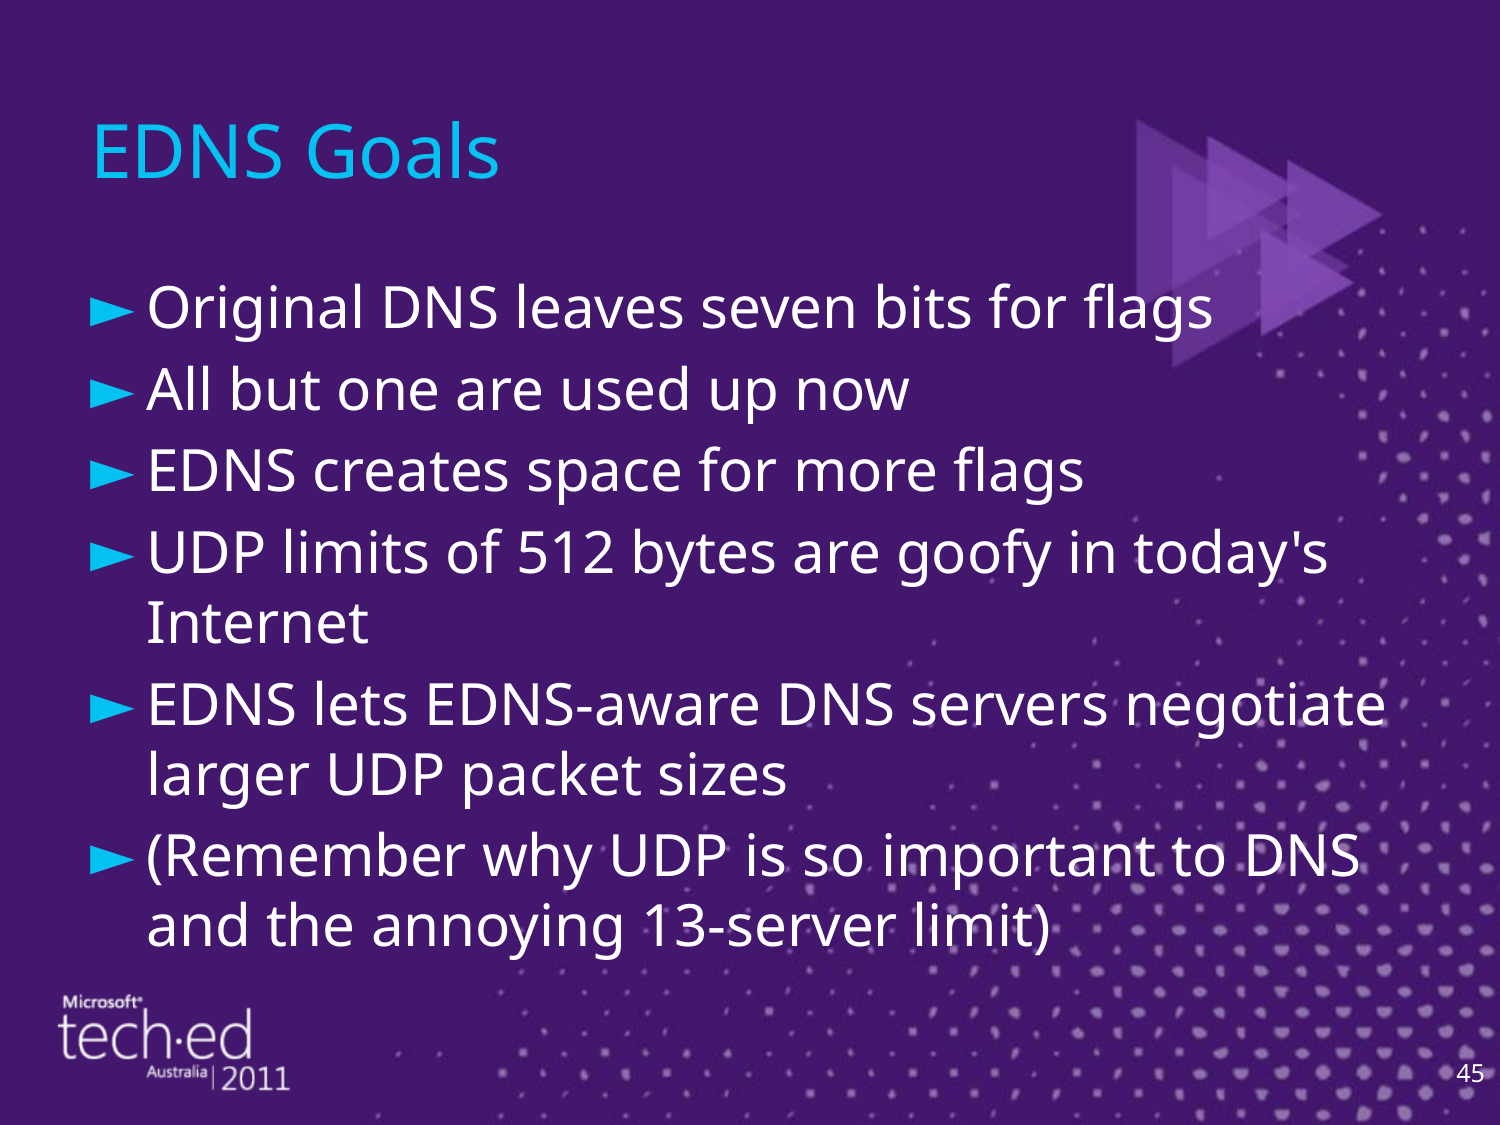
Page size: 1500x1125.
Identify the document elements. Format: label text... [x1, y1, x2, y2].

slide_number 45 [1187, 1037, 1500, 1113]
list Original DNS leaves seven bits for flags All but one are used up now EDNS creates space for more flags UDP limits of 512 bytes are goofy in today's Internet EDNS lets EDNS-aware DNS servers negotiate larger UDP packet sizes (Remember why UDP is so important to DNS and the annoying 13-server limit) [75, 262, 1425, 1005]
title EDNS Goals [75, 54, 1425, 243]
picture [0, 0, 1500, 1125]
